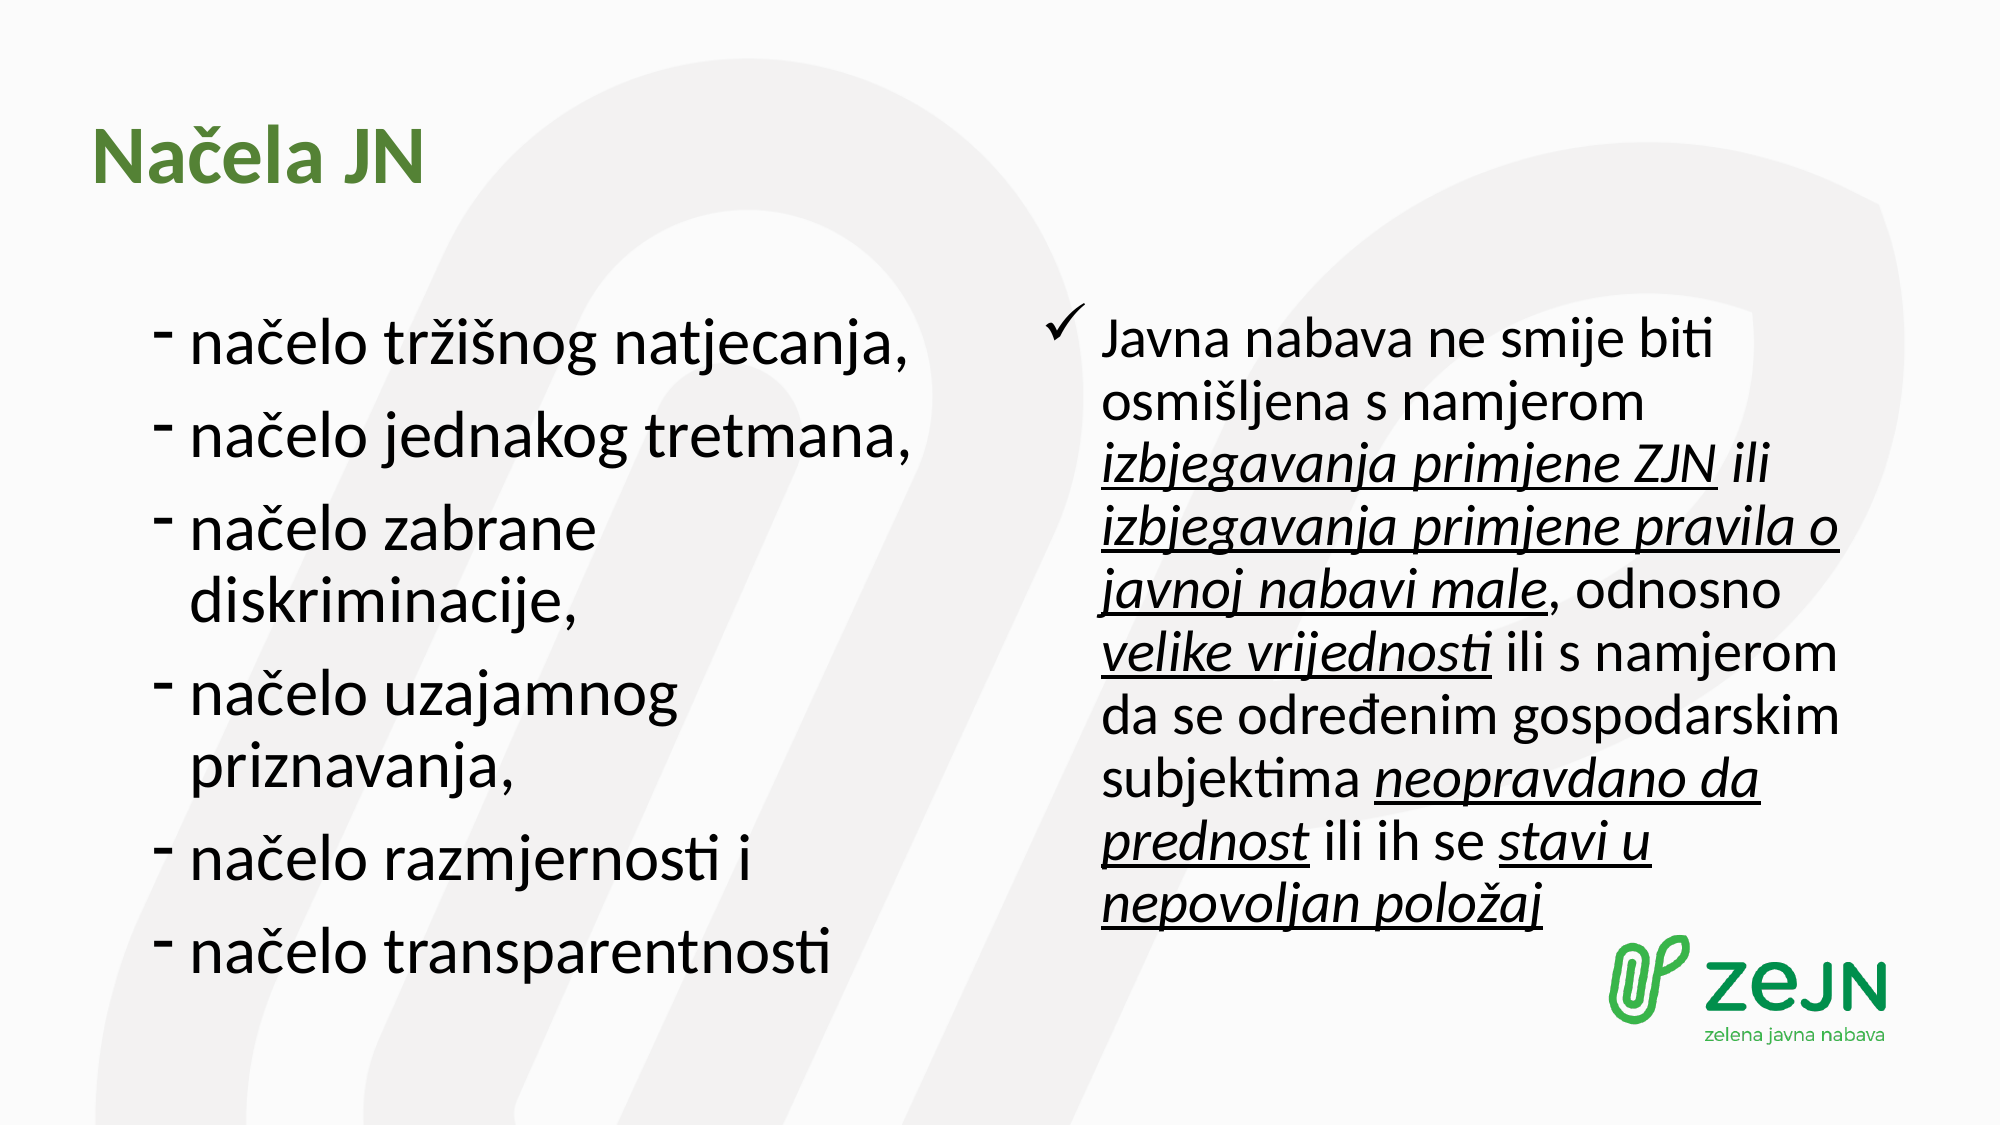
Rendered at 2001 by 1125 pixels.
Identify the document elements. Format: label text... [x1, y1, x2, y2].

picture [0, 0, 2000, 1125]
list Javna nabava ne smije biti osmišljena s namjerom izbjegavanja primjene ZJN ili izbjegavanja primjene pravila o javnoj nabavi male, odnosno velike vrijednosti ili s namjerom da se određenim gospodarskim subjektima neopravdano da prednost ili ih se stavi u nepovoljan položaj [1012, 299, 1863, 1014]
title Načela JN [76, 104, 1595, 293]
list načelo tržišnog natjecanja, načelo jednakog tretmana, načelo zabrane diskriminacije, načelo uzajamnog priznavanja, načelo razmjernosti i načelo transparentnosti [137, 299, 988, 1014]
